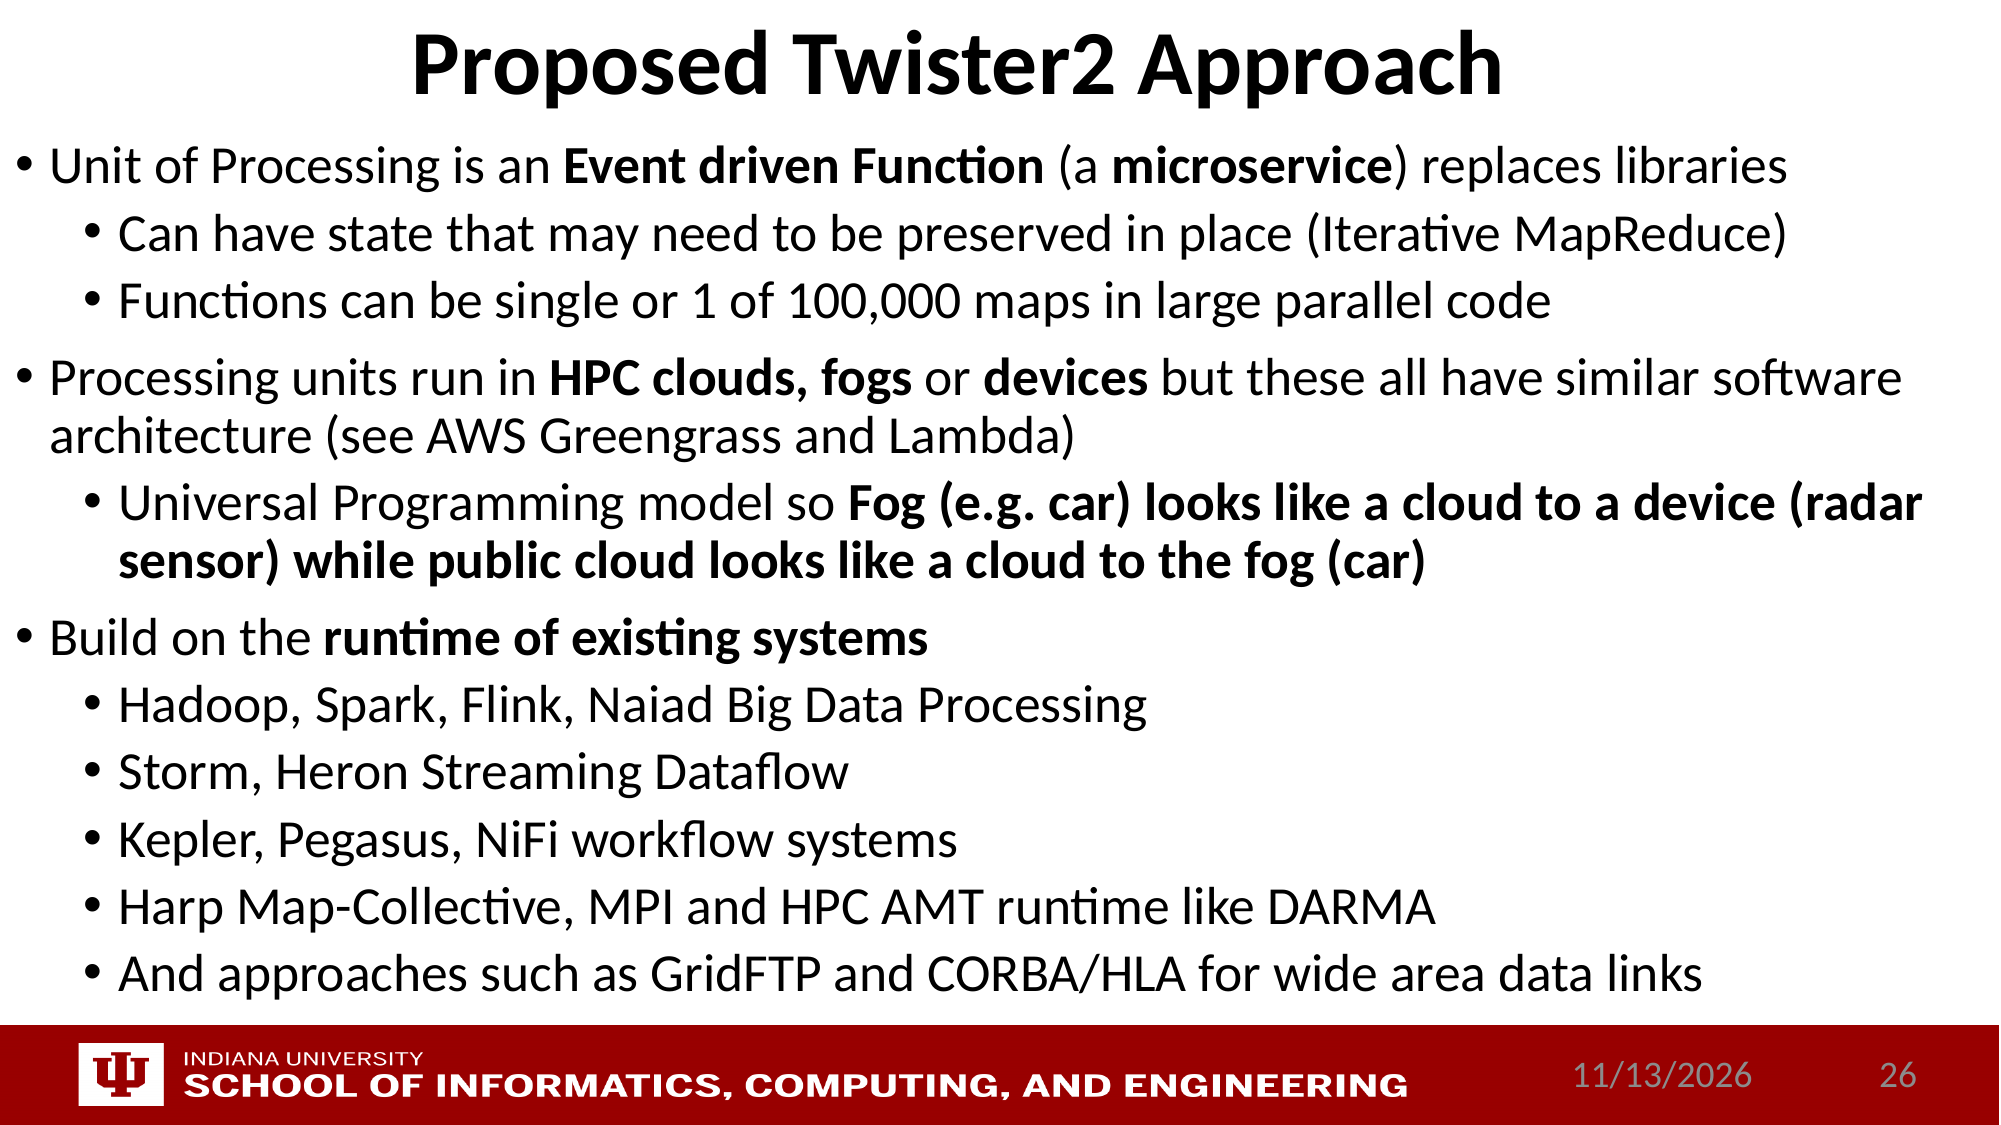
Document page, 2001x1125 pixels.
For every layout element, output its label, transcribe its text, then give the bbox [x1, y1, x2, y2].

picture [0, 1025, 1999, 1125]
title Proposed Twister2 Approach [107, 0, 1832, 130]
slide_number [1556, 1042, 1754, 1103]
list Unit of Processing is an Event driven Function (a microservice) replaces libraries Can have state that may need to be preserved in place (Iterative MapReduce) Functions can be single or 1 of 100,000 maps in large parallel code Processing units run in HPC clouds, fogs or devices but these all have similar software architecture (see AWS Greengrass and Lambda) Universal Programming model so Fog (e.g. car) looks like a cloud to a device (radar sensor) while public cloud looks like a cloud to the fog (car) Build on the runtime of existing systems Hadoop, Spark, Flink, Naiad Big Data Processing Storm, Heron Streaming Dataflow Kepler, Pegasus, NiFi workflow systems Harp Map-Collective, MPI and HPC AMT runtime like DARMA And approaches such as GridFTP and CORBA/HLA for wide area data links [0, 130, 1971, 1015]
slide_number 26 [1754, 1042, 1932, 1103]
